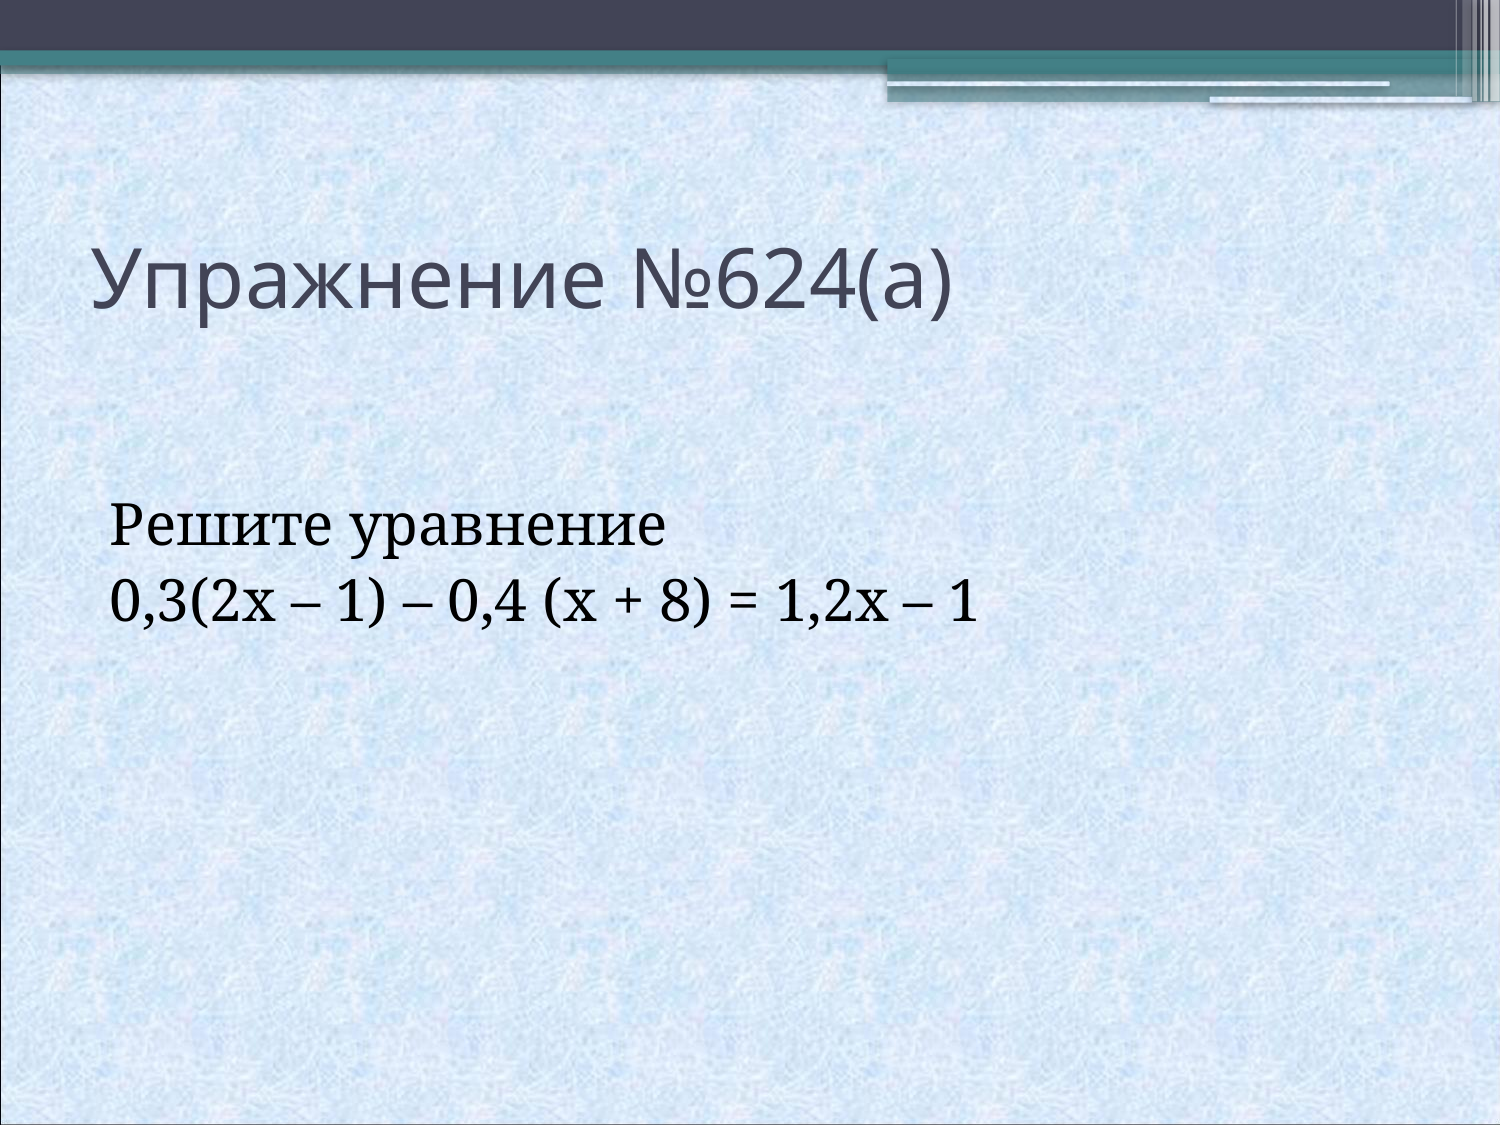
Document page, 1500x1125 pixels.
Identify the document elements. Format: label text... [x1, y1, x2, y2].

list Решите уравнение 0,3(2x – 1) – 0,4 (x + 8) = 1,2x – 1 [76, 479, 1428, 792]
picture [0, 74, 1500, 1125]
title Упражнение №624(а) [74, 187, 1426, 363]
